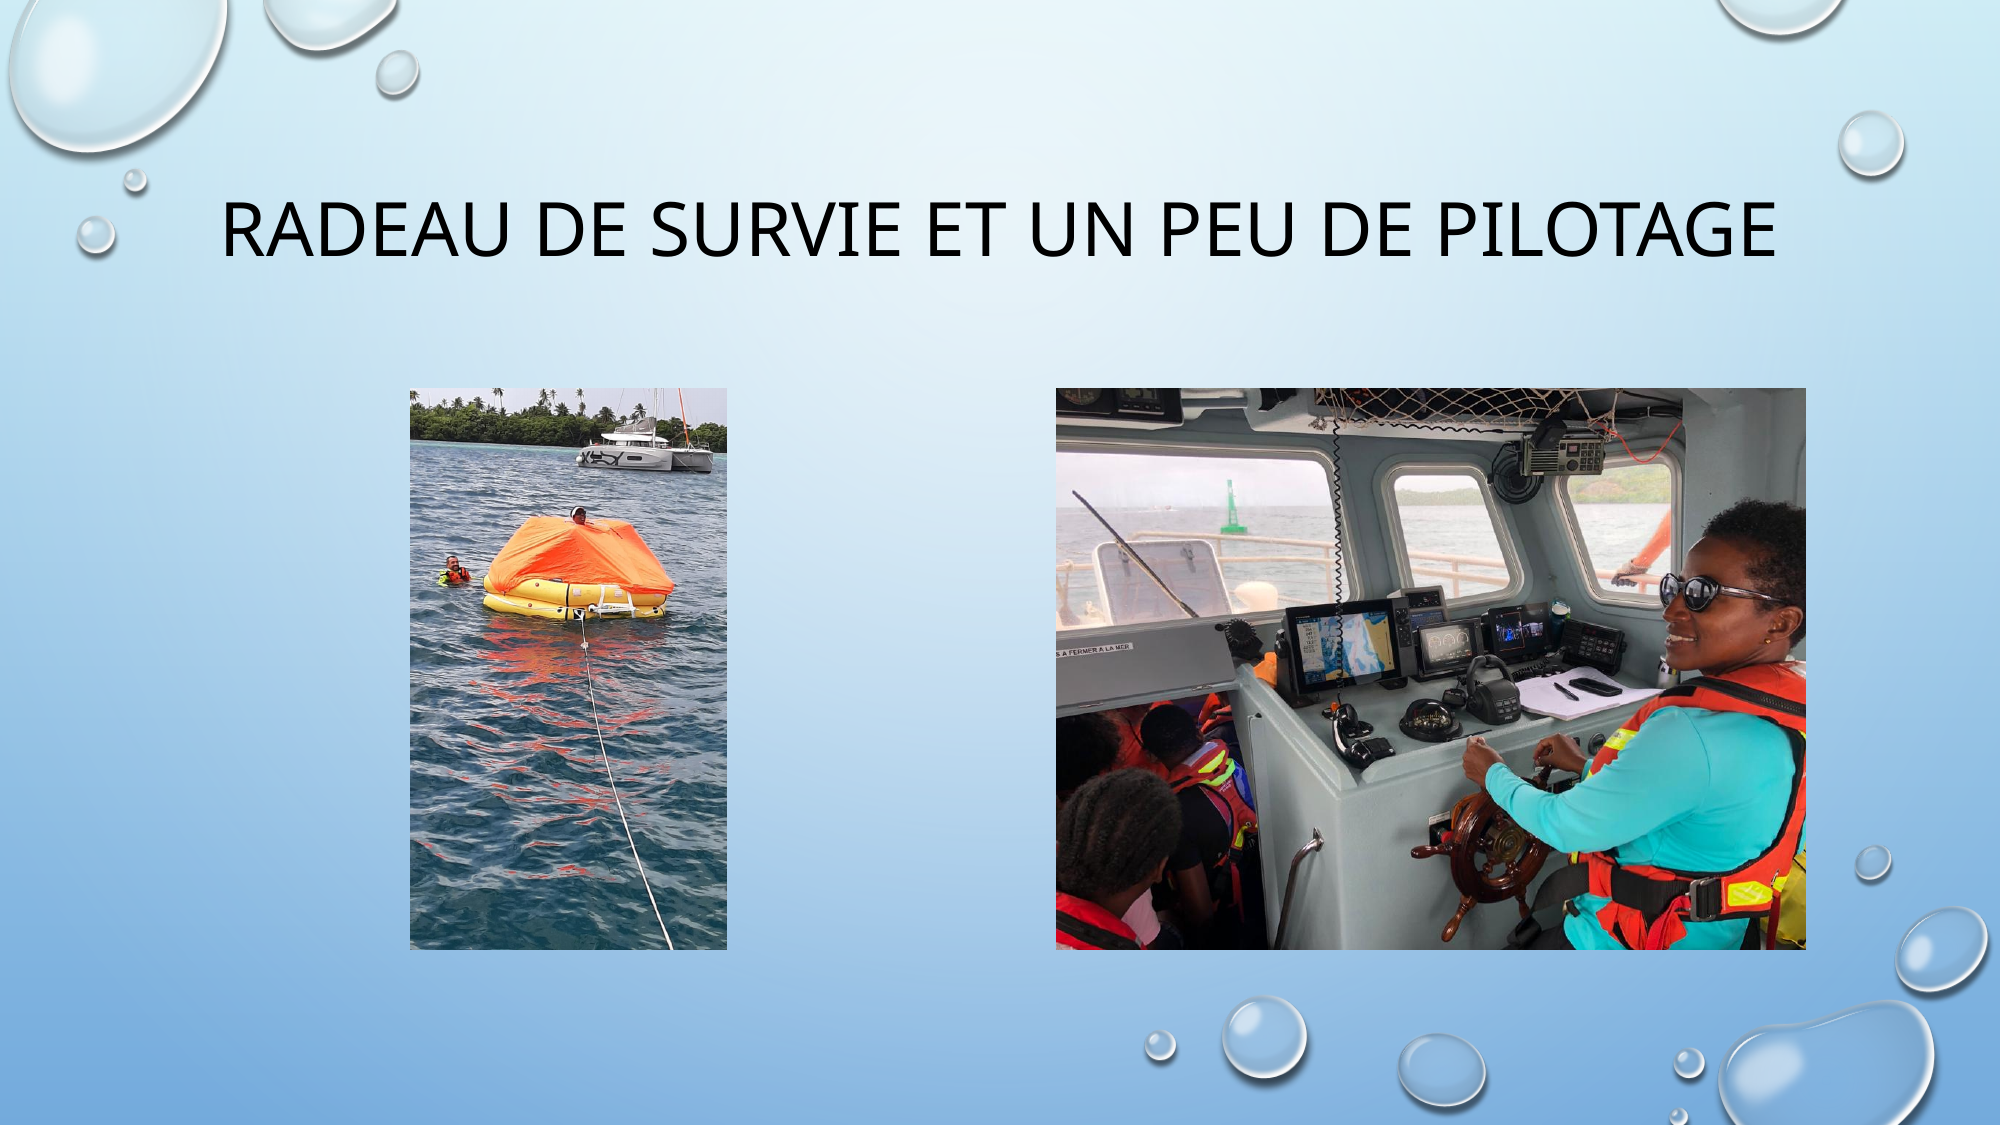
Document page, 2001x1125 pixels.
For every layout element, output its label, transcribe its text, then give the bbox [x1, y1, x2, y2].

picture [0, 0, 2000, 1125]
title RADEAU DE SURVIE ET UN PEU DE PILOTAGE [149, 101, 1851, 364]
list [410, 387, 727, 951]
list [1056, 387, 1806, 951]
